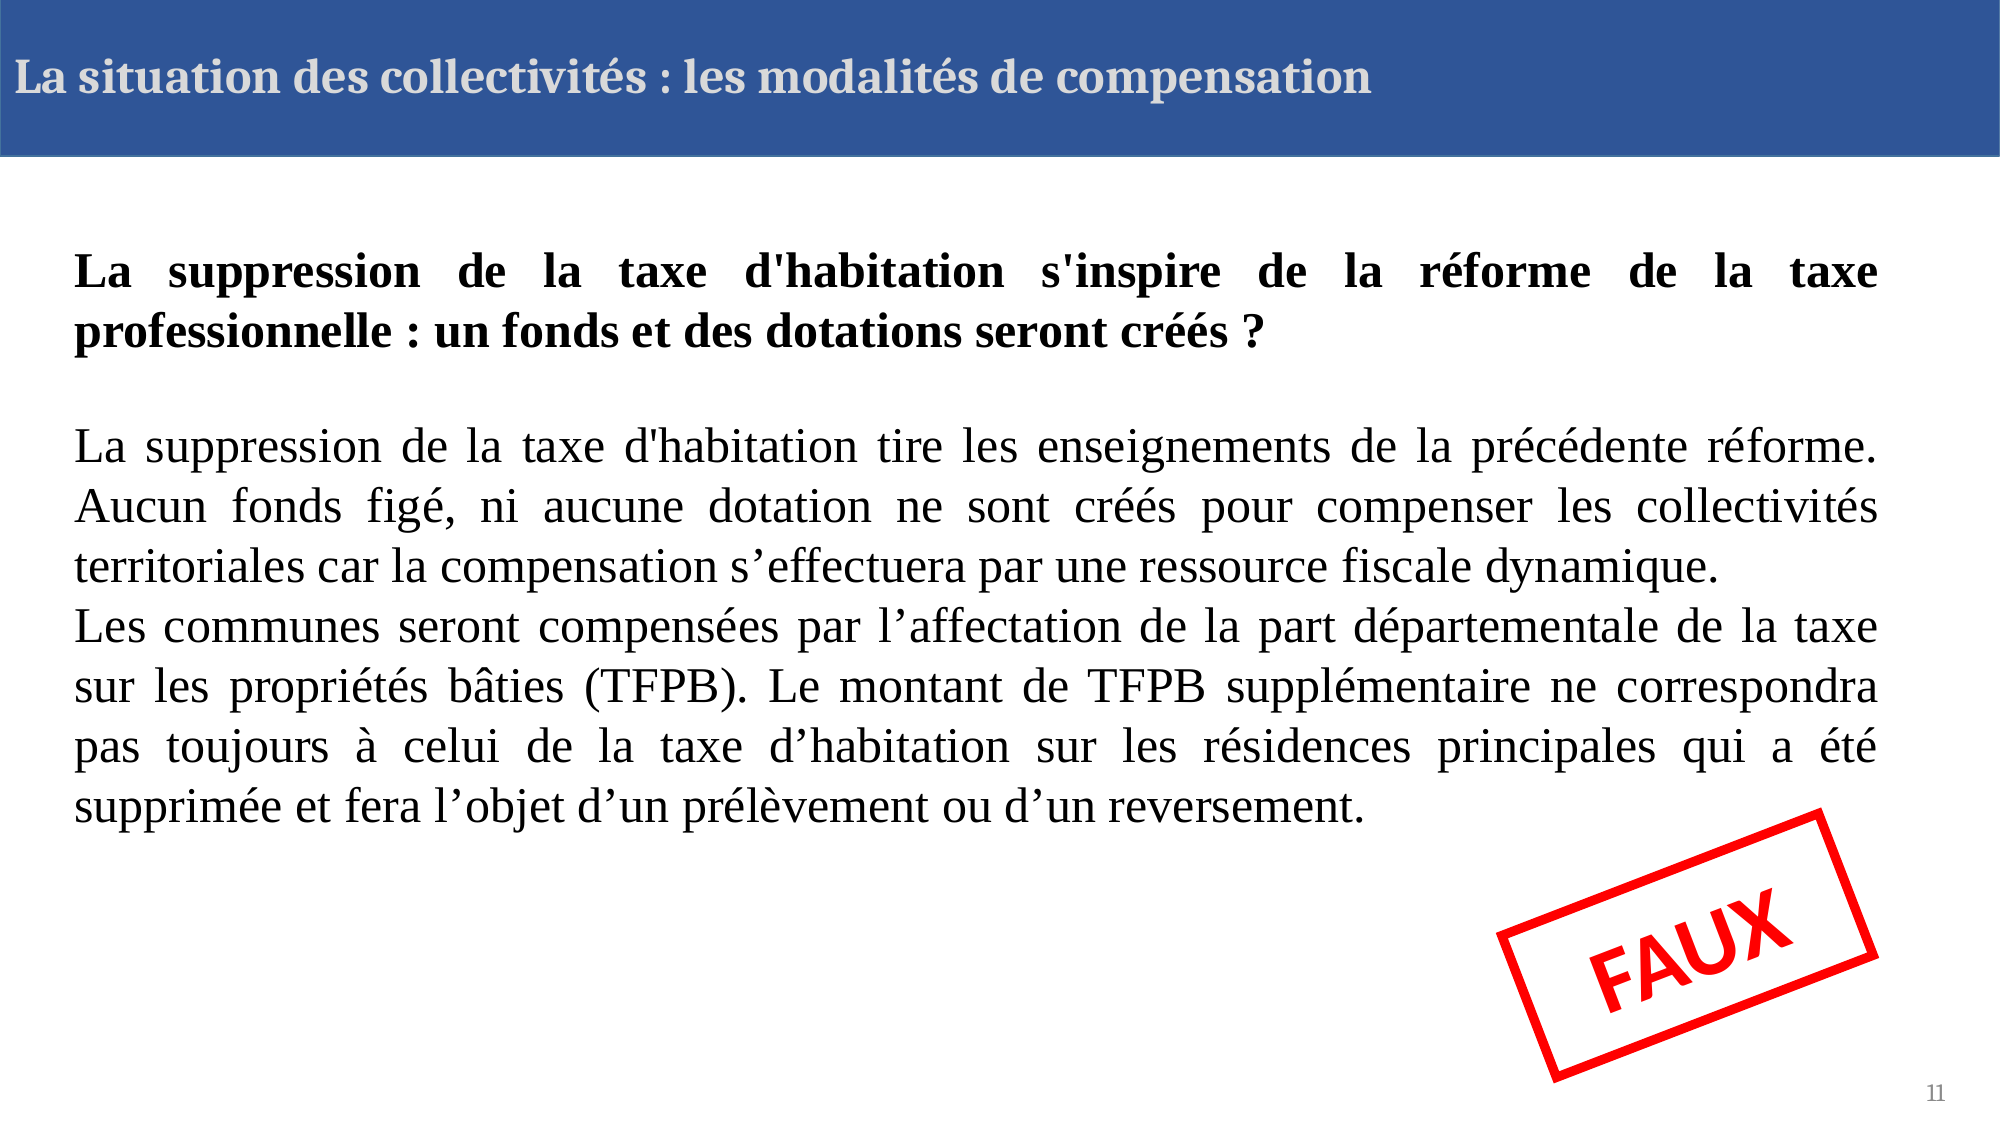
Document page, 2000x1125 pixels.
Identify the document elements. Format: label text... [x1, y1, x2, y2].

text_box La situation des collectivités : les modalités de compensation [0, 0, 2000, 157]
slide_number 11 [1895, 1061, 1960, 1122]
text_box La suppression de la taxe d'habitation s'inspire de la réforme de la taxe professionnelle : un fonds et des dotations seront créés ? La suppression de la taxe d'habitation tire les enseignements de la précédente réforme. Aucun fonds figé, ni aucune dotation ne sont créés pour compenser les collectivités territoriales car la compensation s’effectuera par une ressource fiscale dynamique. Les communes seront compensées par l’affectation de la part départementale de la taxe sur les propriétés bâties (TFPB). Le montant de TFPB supplémentaire ne correspondra pas toujours à celui de la taxe d’habitation sur les résidences principales qui a été supprimée et fera l’objet d’un prélèvement ou d’un reversement. [59, 230, 1895, 1125]
text_box FAUX [1500, 812, 1875, 1079]
